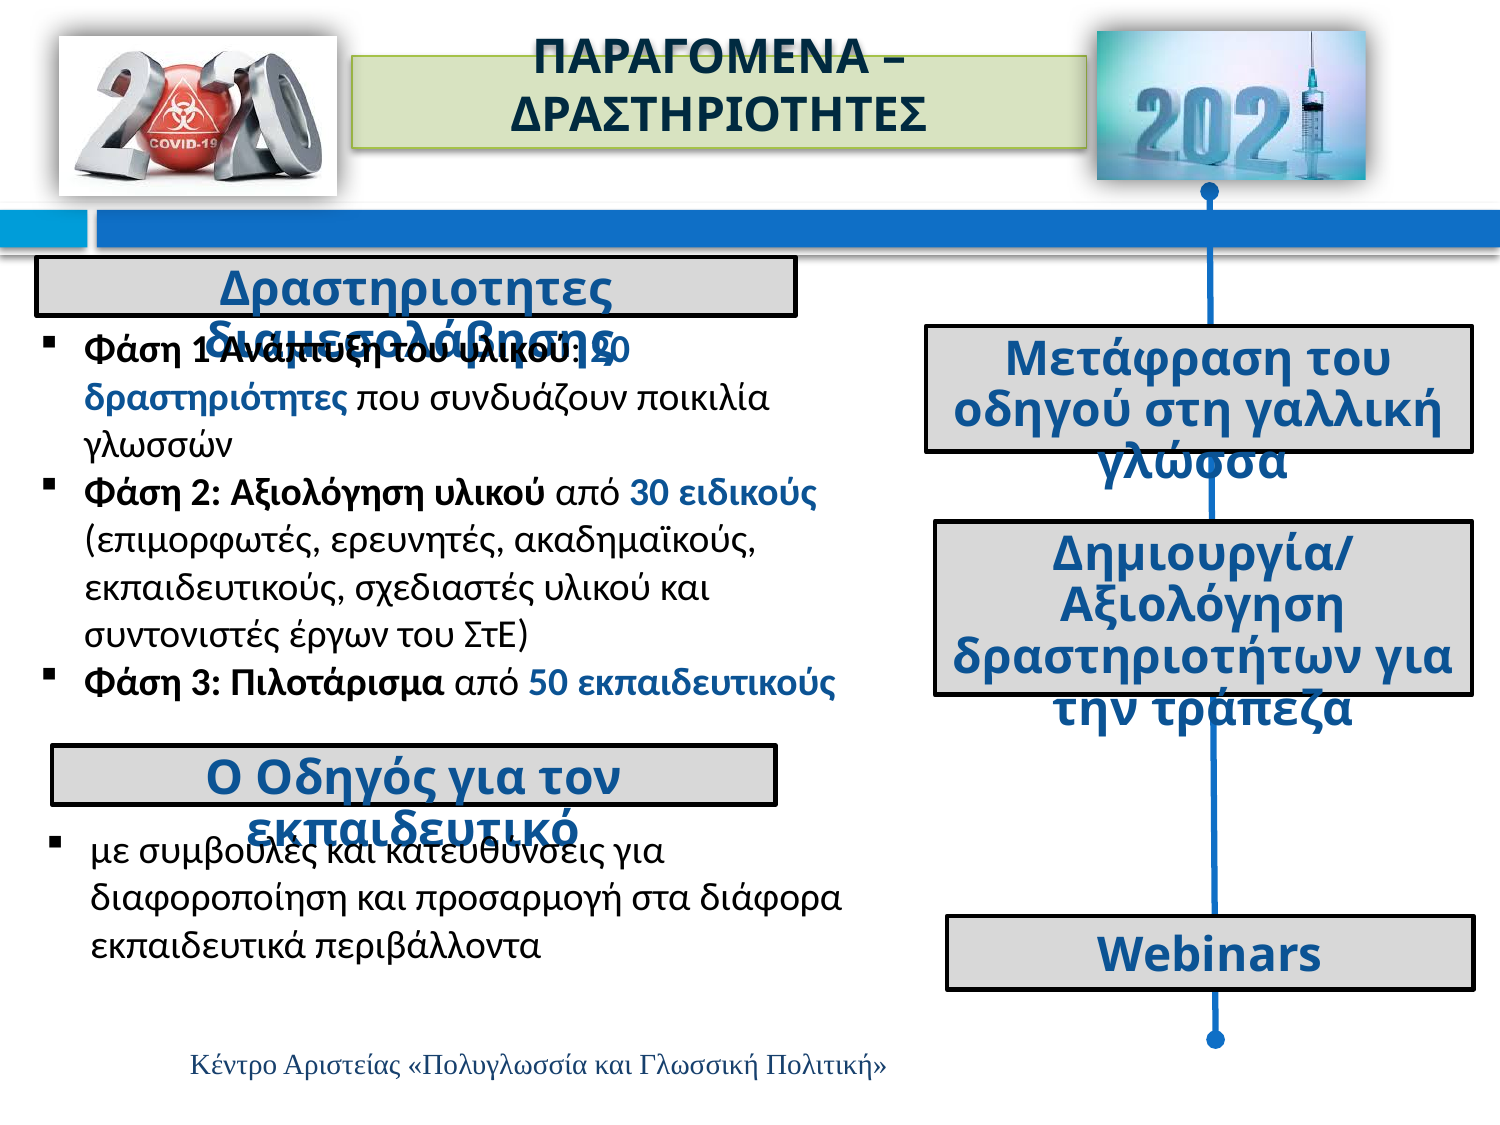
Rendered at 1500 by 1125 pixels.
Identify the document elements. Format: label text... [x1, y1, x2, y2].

text_box Δημιουργία/ Αξιολόγηση δραστηριοτήτων για την τράπεζα [934, 631, 1472, 695]
picture [1096, 31, 1366, 180]
text_box Μετάφραση του οδηγού στη γαλλική γλώσσα [926, 326, 1472, 452]
text_box με συμβουλές και κατευθύνσεις για διαφοροποίηση και προσαρμογή στα διάφορα εκπαιδευτικά περιβάλλοντα [31, 816, 888, 974]
list [74, 631, 911, 1011]
text_box Φάση 1 Ανάπτυξη του υλικού: 20 δραστηριότητες που συνδυάζουν ποικιλία γλωσσών Φάση 2: Αξιολόγηση υλικού από 30 ειδικούς (επιμορφωτές, ερευνητές, ακαδημαϊκούς, εκπαιδευτικούς, σχεδιαστές υλικού και συντονιστές έργων του ΣτΕ) Φάση 3: Πιλοτάρισμα από 50 εκπαιδευτικούς [25, 315, 903, 711]
list [74, 199, 911, 611]
text_box ΠΑΡΑΓΟΜΕΝΑ – ΔΡΑΣΤΗΡΙΟΤΗΤΕΣ [358, 55, 1073, 149]
picture [58, 35, 337, 196]
text_box Ο Οδηγός για τον εκπαιδευτικό [52, 745, 776, 805]
text_box Webinars [947, 916, 1474, 990]
footer Κέντρο Αριστείας «Πολυγλωσσία και Γλωσσική Πολιτική» [130, 1037, 904, 1098]
text_box Δραστηριοτητες διαμεσολάβησης [36, 257, 796, 315]
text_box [788, 612, 1500, 619]
text_box Δημιουργία/ Αξιολόγηση δραστηριοτήτων για την τράπεζα [934, 521, 1472, 611]
